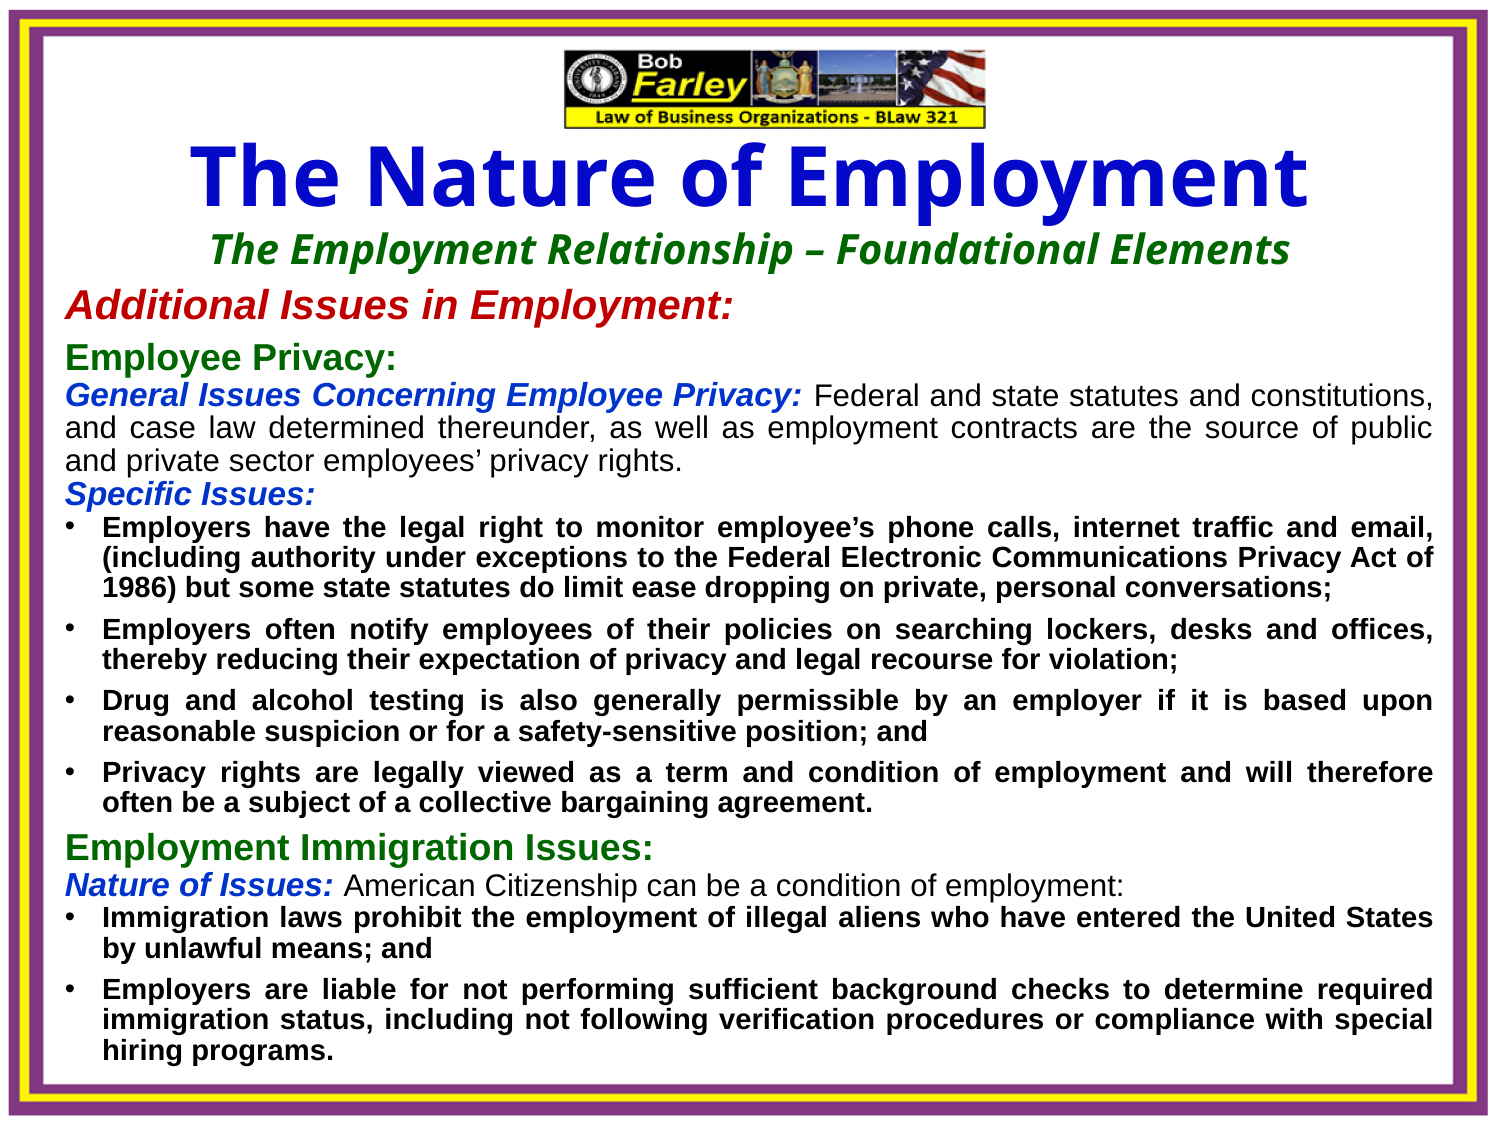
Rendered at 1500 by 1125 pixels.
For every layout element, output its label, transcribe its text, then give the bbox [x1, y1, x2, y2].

text_box Additional Issues in Employment: Employee Privacy: General Issues Concerning Employee Privacy: Federal and state statutes and constitutions, and case law determined thereunder, as well as employment contracts are the source of public and private sector employees’ privacy rights. Specific Issues: Employers have the legal right to monitor employee’s phone calls, internet traffic and email, (including authority under exceptions to the Federal Electronic Communications Privacy Act of 1986) but some state statutes do limit ease dropping on private, personal conversations; Employers often notify employees of their policies on searching lockers, desks and offices, thereby reducing their expectation of privacy and legal recourse for violation; Drug and alcohol testing is also generally permissible by an employer if it is based upon reasonable suspicion or for a safety-sensitive position; and Privacy rights are legally viewed as a term and condition of employment and will therefore often be a subject of a collective bargaining agreement. Employment Immigration Issues: Nature of Issues: American Citizenship can be a condition of employment: Immigration laws prohibit the employment of illegal aliens who have entered the United States by unlawful means; and Employers are liable for not performing sufficient background checks to determine required immigration status, including not following verification procedures or compliance with special hiring programs. [50, 262, 1450, 1074]
picture [0, 0, 1500, 1125]
text_box The Nature of Employment The Employment Relationship – Foundational Elements [67, 115, 1433, 281]
